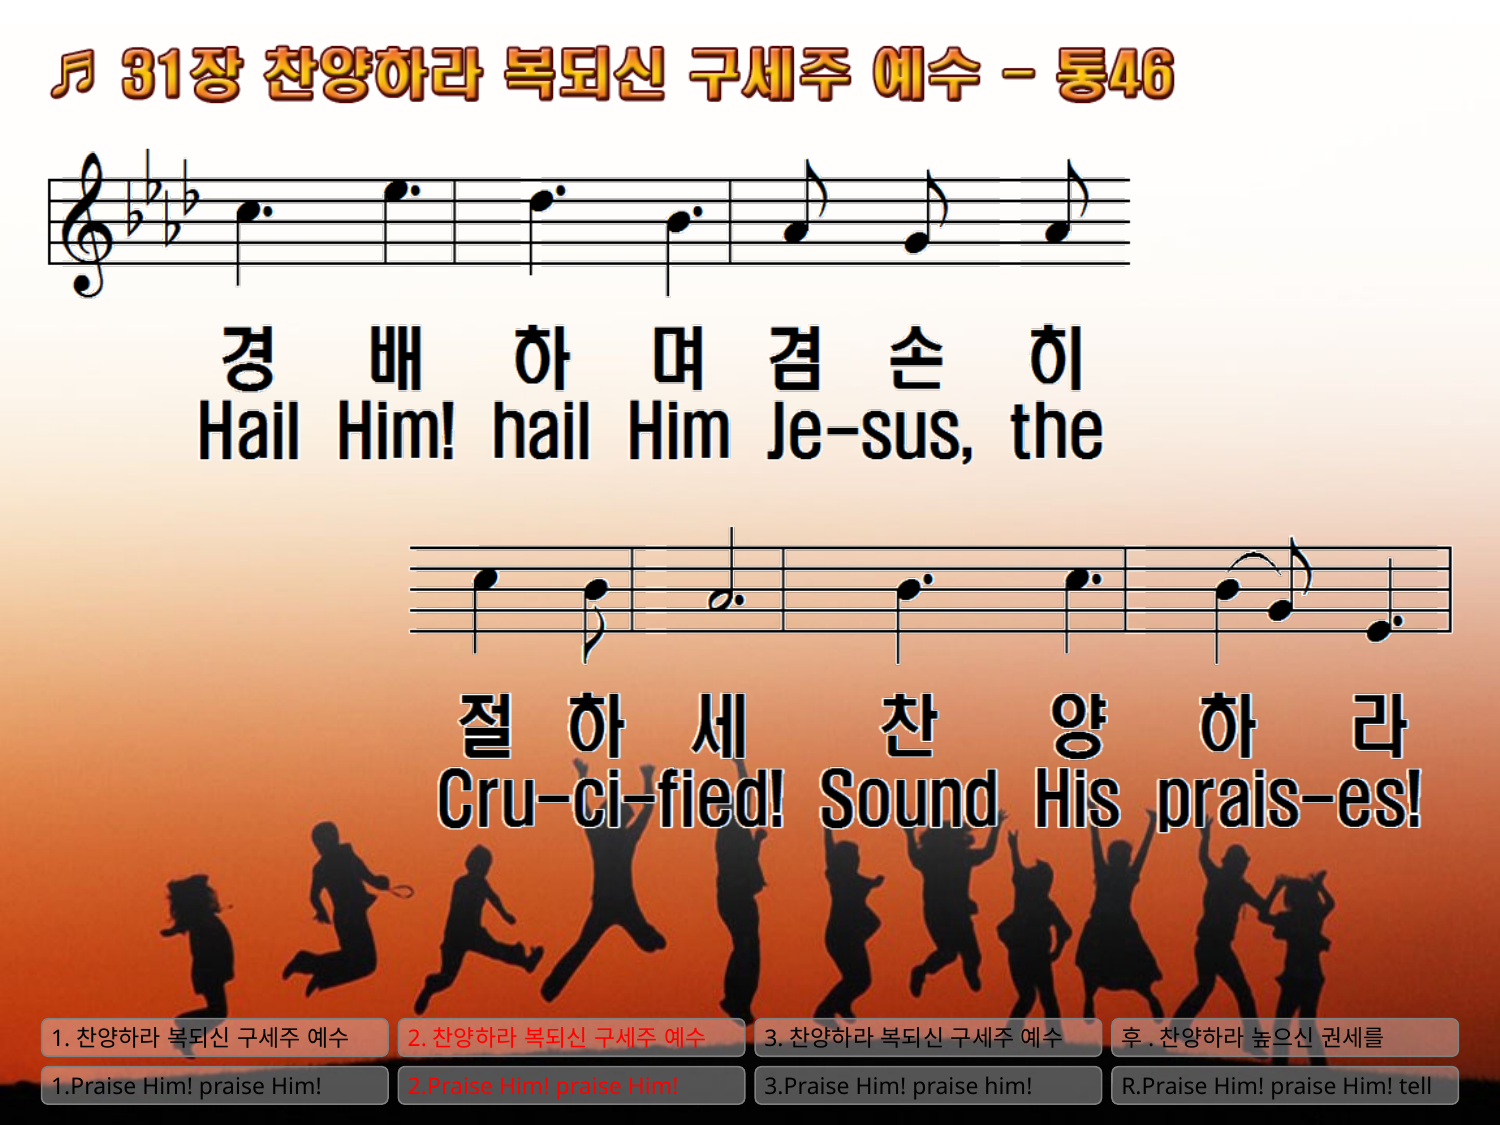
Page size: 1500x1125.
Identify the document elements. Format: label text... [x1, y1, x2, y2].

text_box 1.Praise Him! praise Him! [41, 1066, 389, 1105]
text_box 1.찬양하라 복되신 구세주 예수 [41, 1018, 389, 1057]
text_box 3.Praise Him! praise him! [755, 1066, 1102, 1105]
text_box 3.찬양하라 복되신 구세주 예수 [755, 1018, 1102, 1057]
text_box 2.찬양하라 복되신 구세주 예수 [398, 1018, 745, 1057]
text_box 2.Praise Him! praise Him! [398, 1066, 745, 1105]
text_box 후.찬양하라 높으신 권세를 [1111, 1018, 1459, 1057]
picture [0, 0, 1500, 1125]
text_box R.Praise Him! praise Him! tell [1111, 1066, 1459, 1105]
